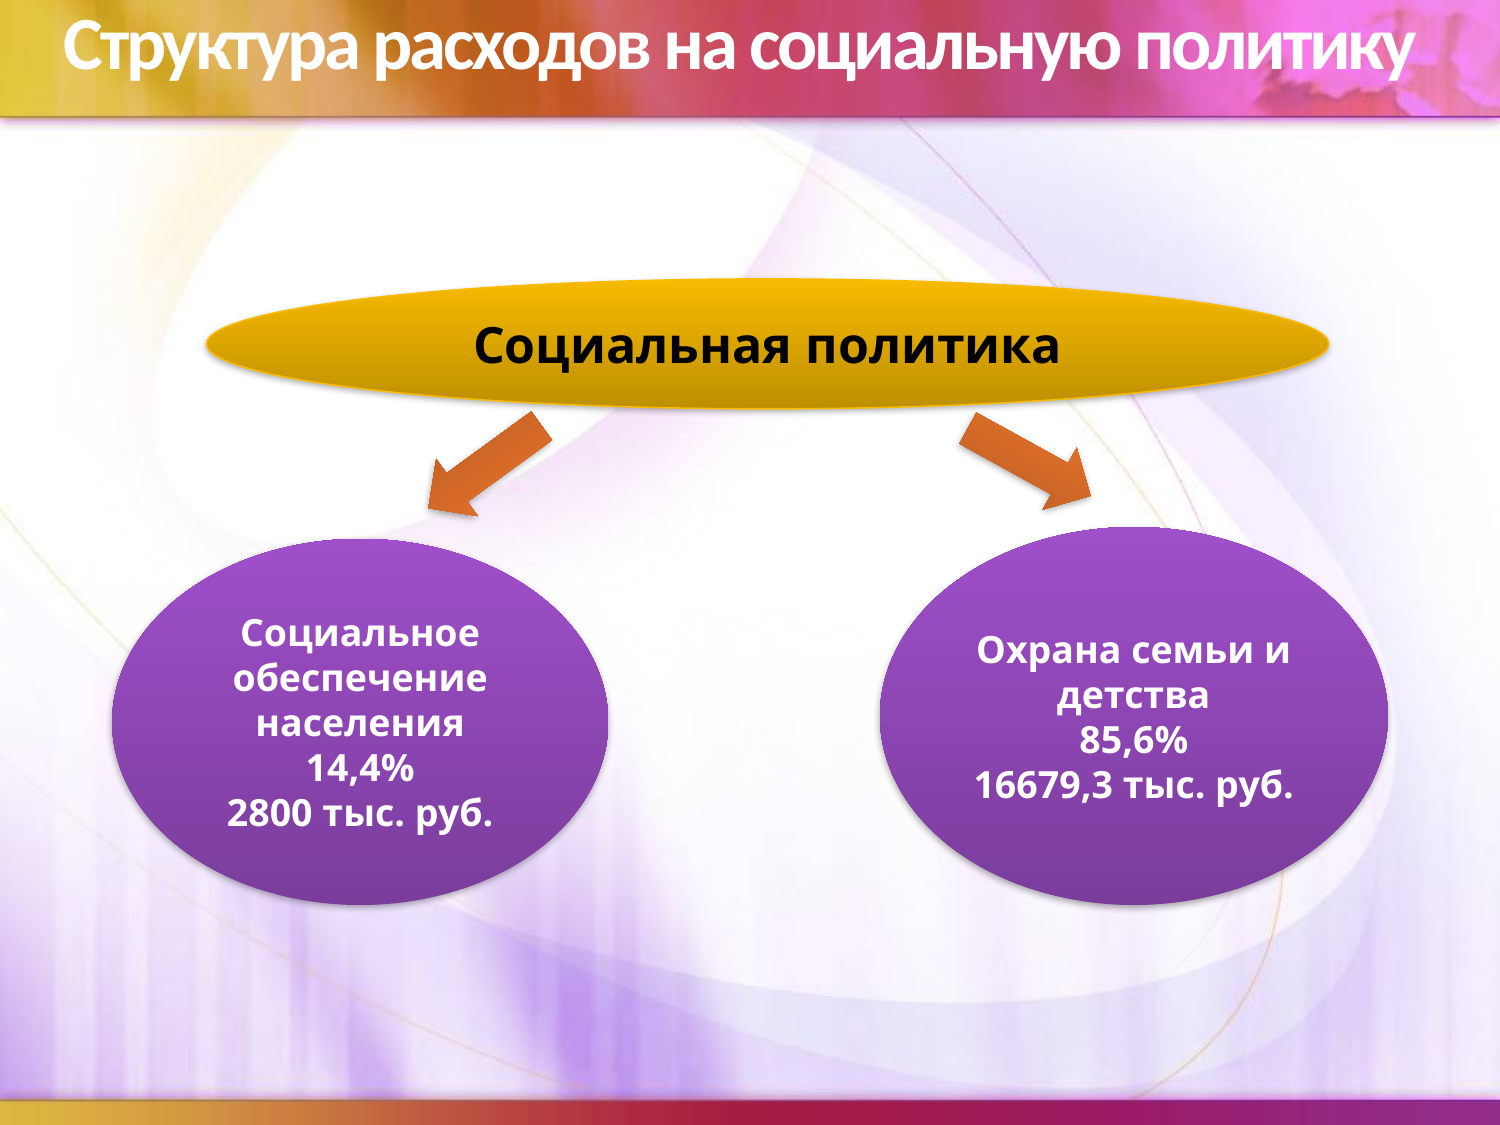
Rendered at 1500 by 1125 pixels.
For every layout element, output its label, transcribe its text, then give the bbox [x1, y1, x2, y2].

text_box [428, 411, 553, 517]
text_box Социальное обеспечение населения 14,4% 2800 тыс. руб. [112, 538, 609, 906]
text_box Охрана семьи и детства 85,6% 16679,3 тыс. руб. [879, 527, 1388, 906]
text_box Структура расходов на социальную политику [53, 0, 1429, 91]
text_box [959, 412, 1091, 510]
picture [0, 0, 1500, 1125]
text_box Социальная политика [205, 278, 1330, 410]
